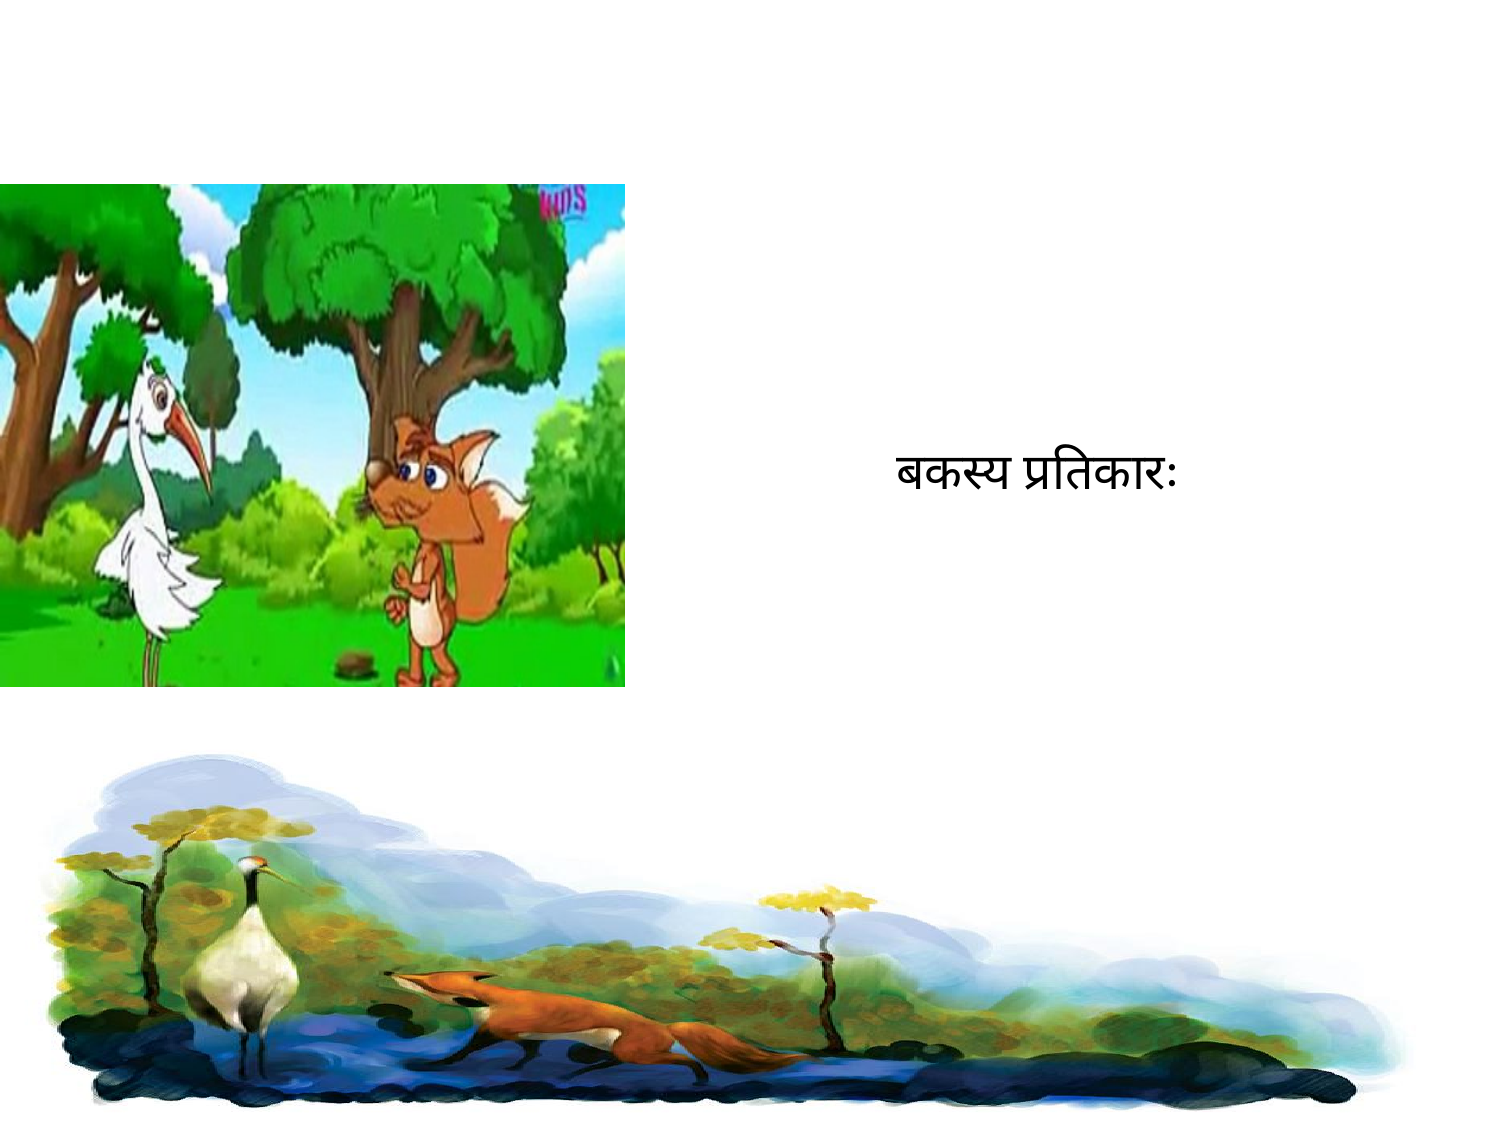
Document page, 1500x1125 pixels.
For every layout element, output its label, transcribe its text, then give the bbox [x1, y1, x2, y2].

picture [0, 183, 1500, 1125]
title बकस्य प्रतिकारः [687, 349, 1388, 591]
